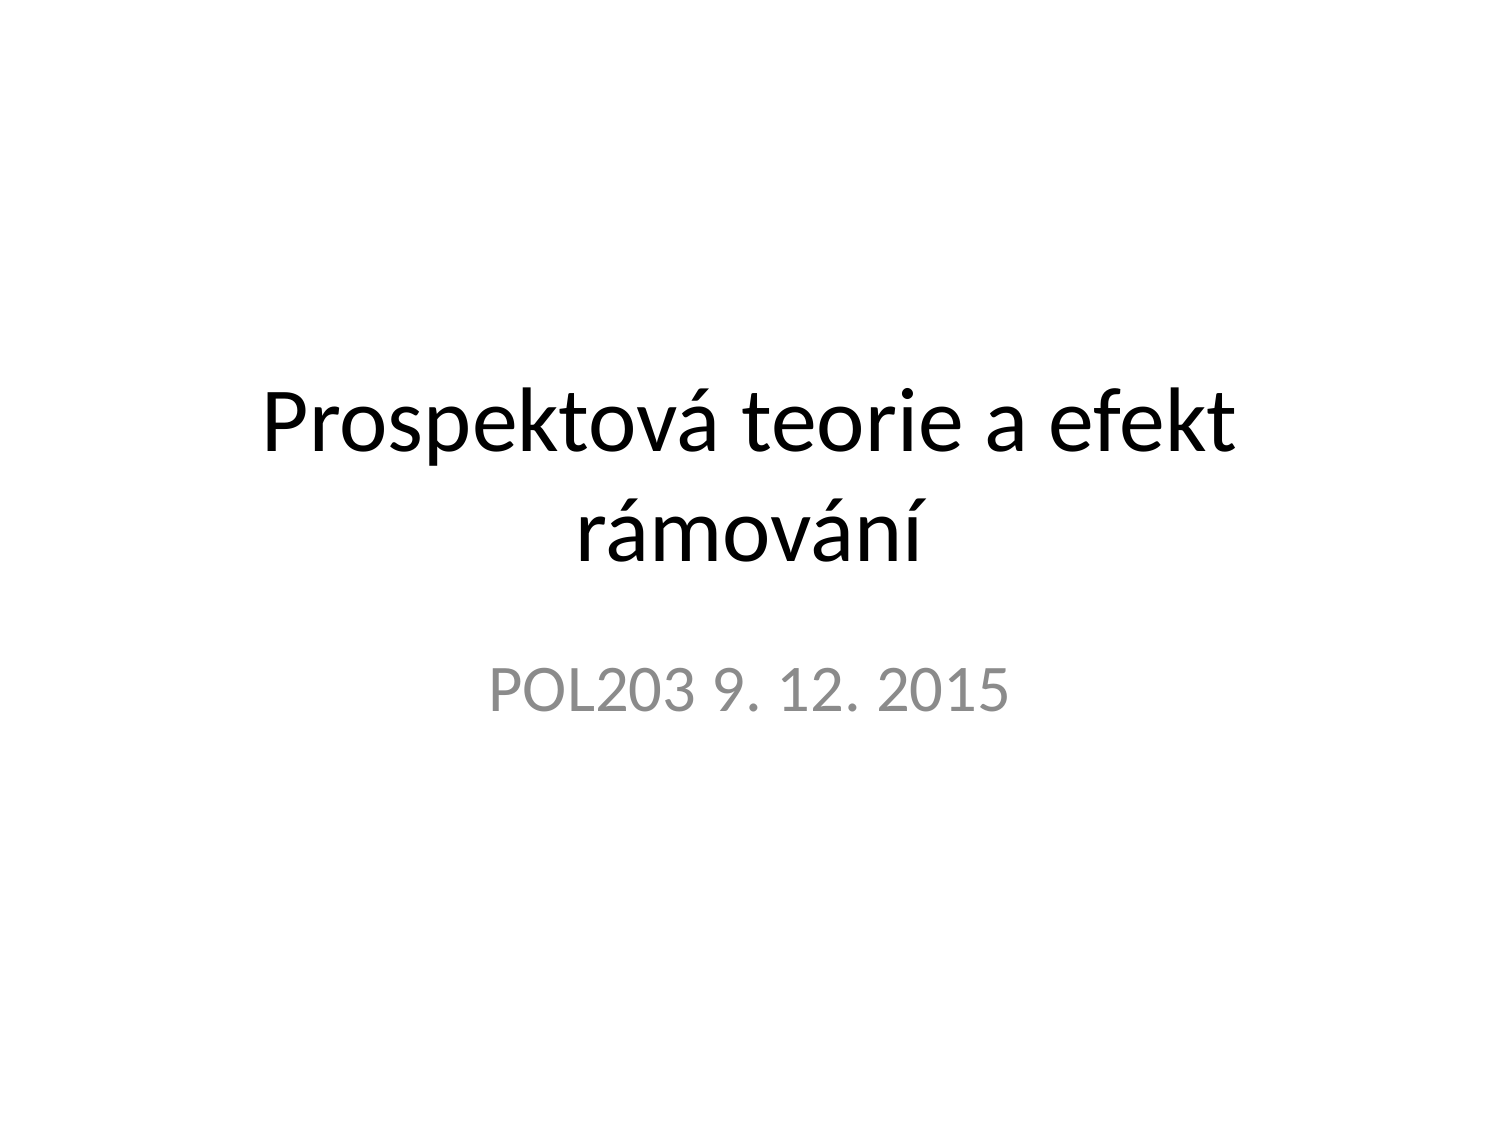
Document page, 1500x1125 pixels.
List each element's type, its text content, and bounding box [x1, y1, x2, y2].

subtitle POL203 9. 12. 2015 [225, 637, 1275, 925]
title Prospektová teorie a efekt rámování [112, 349, 1388, 591]
